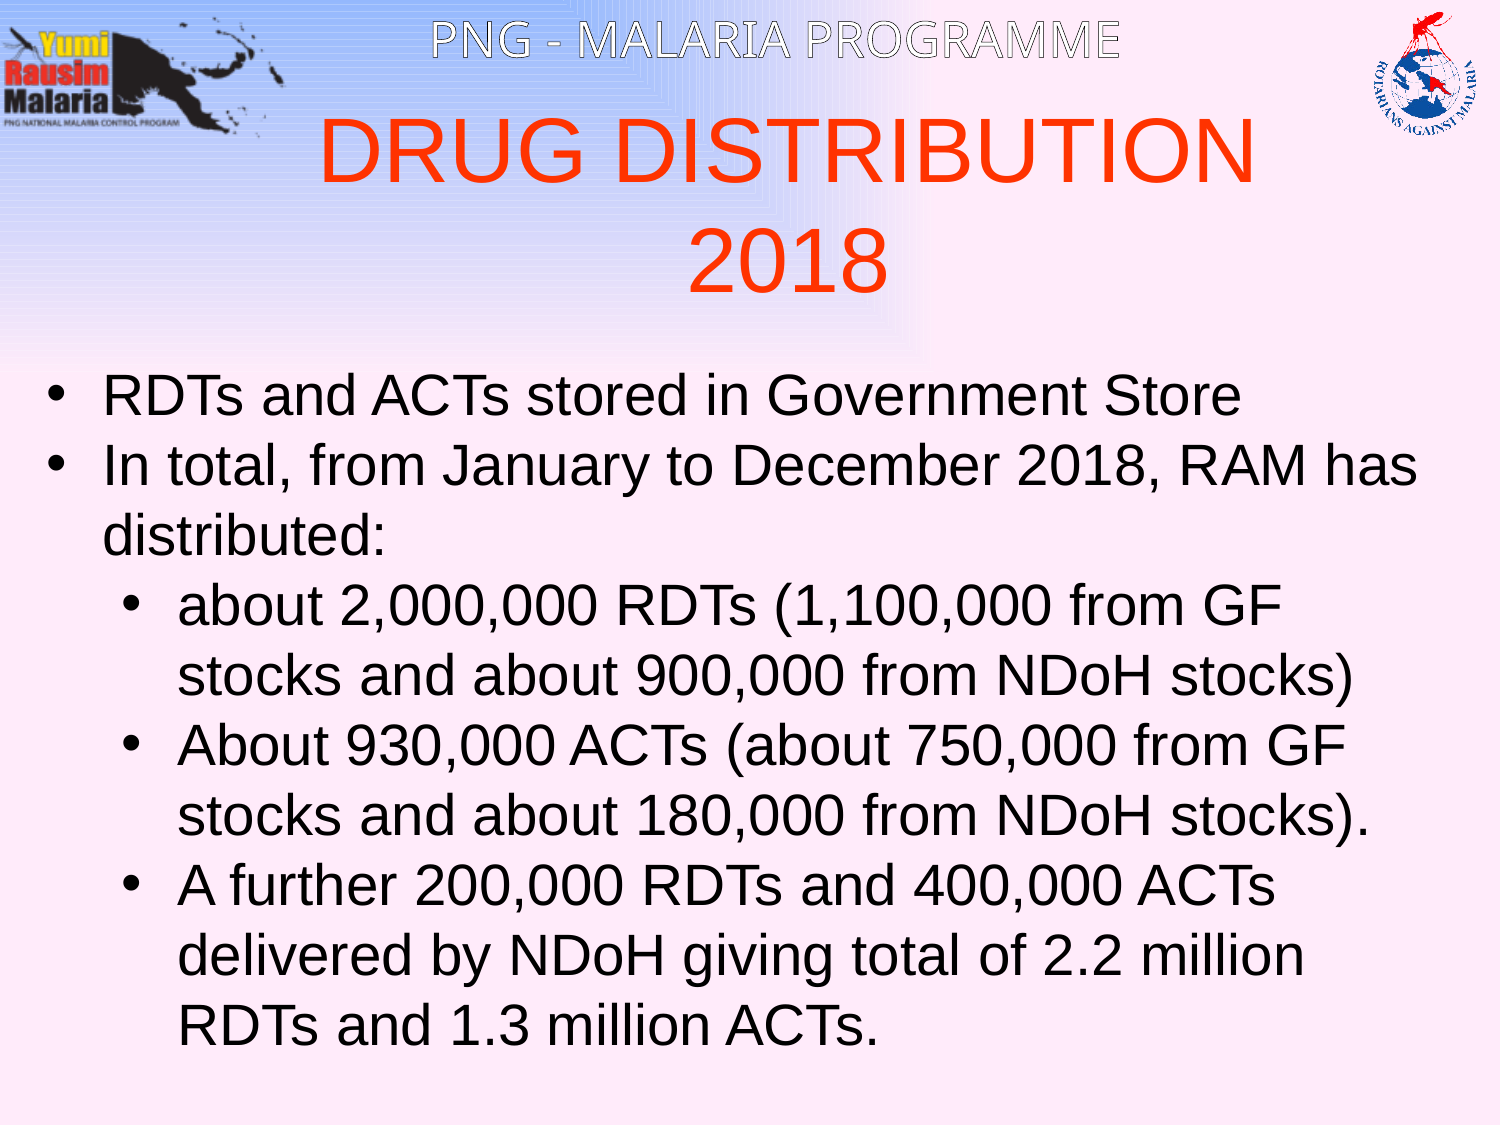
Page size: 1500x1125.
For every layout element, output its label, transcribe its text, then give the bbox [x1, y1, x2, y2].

text_box DRUG DISTRIBUTION 2018 [245, 83, 1333, 319]
text_box PNG - MALARIA PROGRAMME [288, 0, 1338, 75]
text_box RDTs and ACTs stored in Government Store In total, from January to December 2018, RAM has distributed: about 2,000,000 RDTs (1,100,000 from GF stocks and about 900,000 from NDoH stocks) About 930,000 ACTs (about 750,000 from GF stocks and about 180,000 from NDoH stocks). A further 200,000 RDTs and 400,000 ACTs delivered by NDoH giving total of 2.2 million RDTs and 1.3 million ACTs. [31, 349, 1469, 1065]
picture [1349, 0, 1500, 148]
picture [0, 0, 288, 144]
